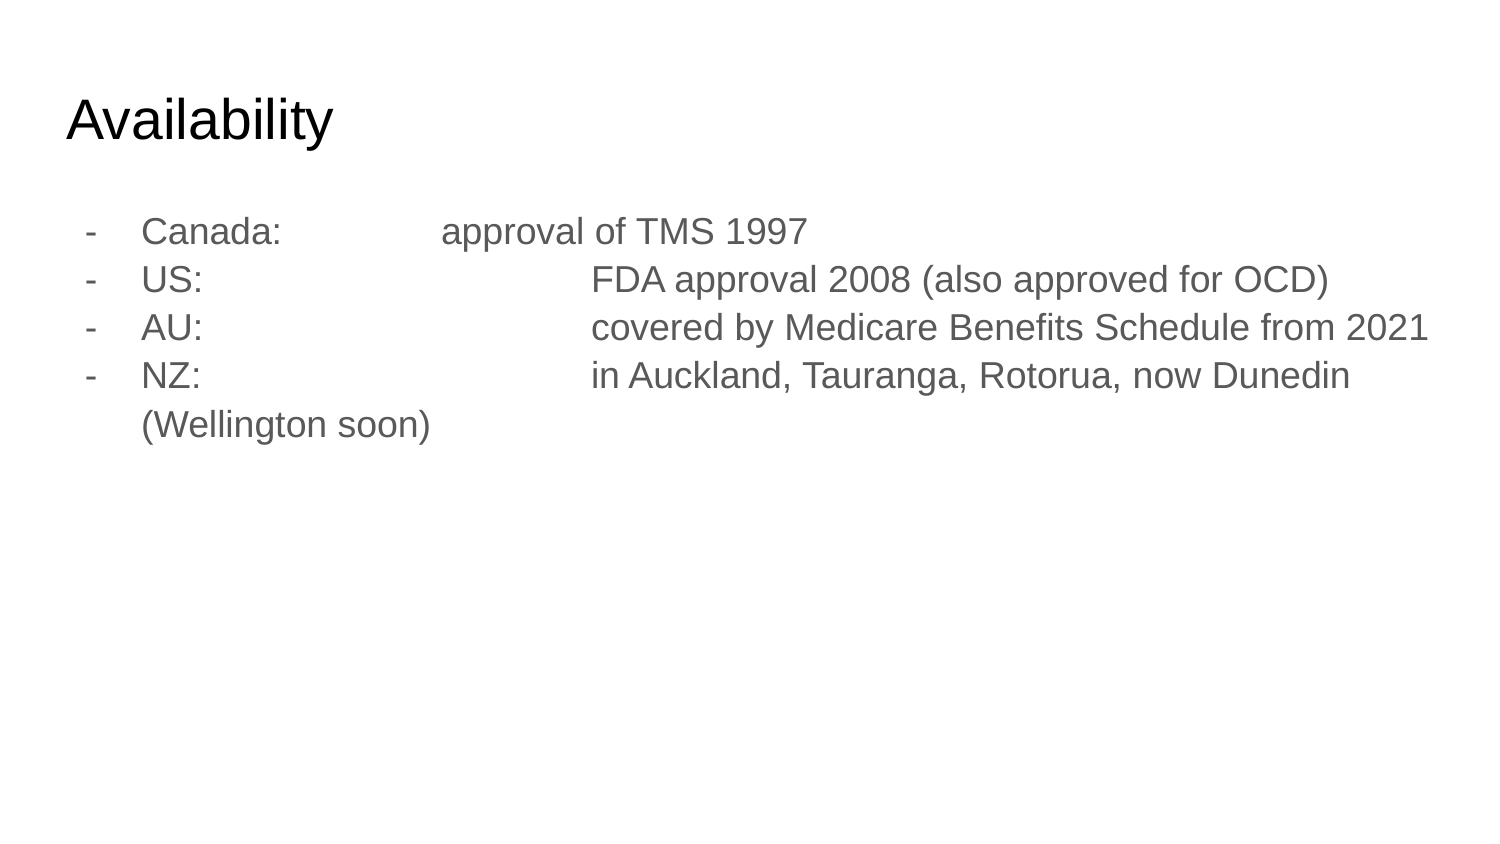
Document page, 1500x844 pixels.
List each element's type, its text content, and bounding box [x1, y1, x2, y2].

title Availability [51, 72, 1449, 167]
list Canada: approval of TMS 1997 US: FDA approval 2008 (also approved for OCD) AU: covered by Medicare Benefits Schedule from 2021 NZ: in Auckland, Tauranga, Rotorua, now Dunedin (Wellington soon) [51, 189, 1449, 750]
